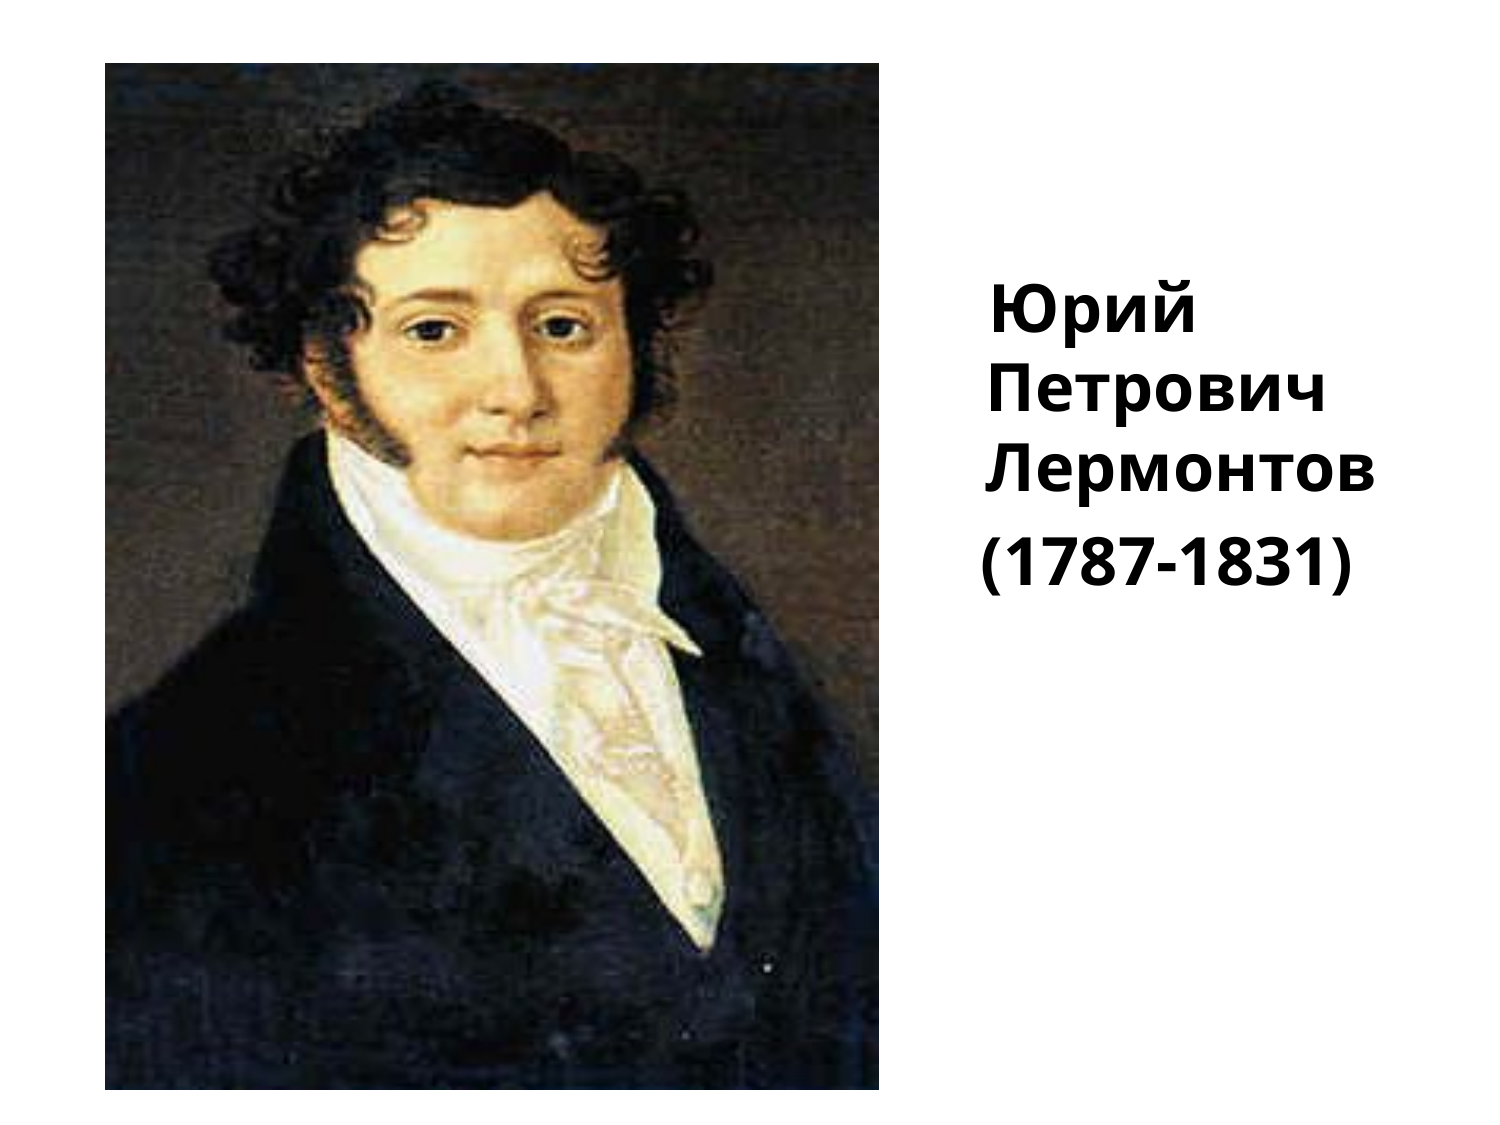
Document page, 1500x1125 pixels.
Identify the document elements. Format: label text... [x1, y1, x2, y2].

picture [105, 63, 880, 1091]
list Юрий Петрович Лермонтов (1787-1831) [914, 257, 1500, 1001]
